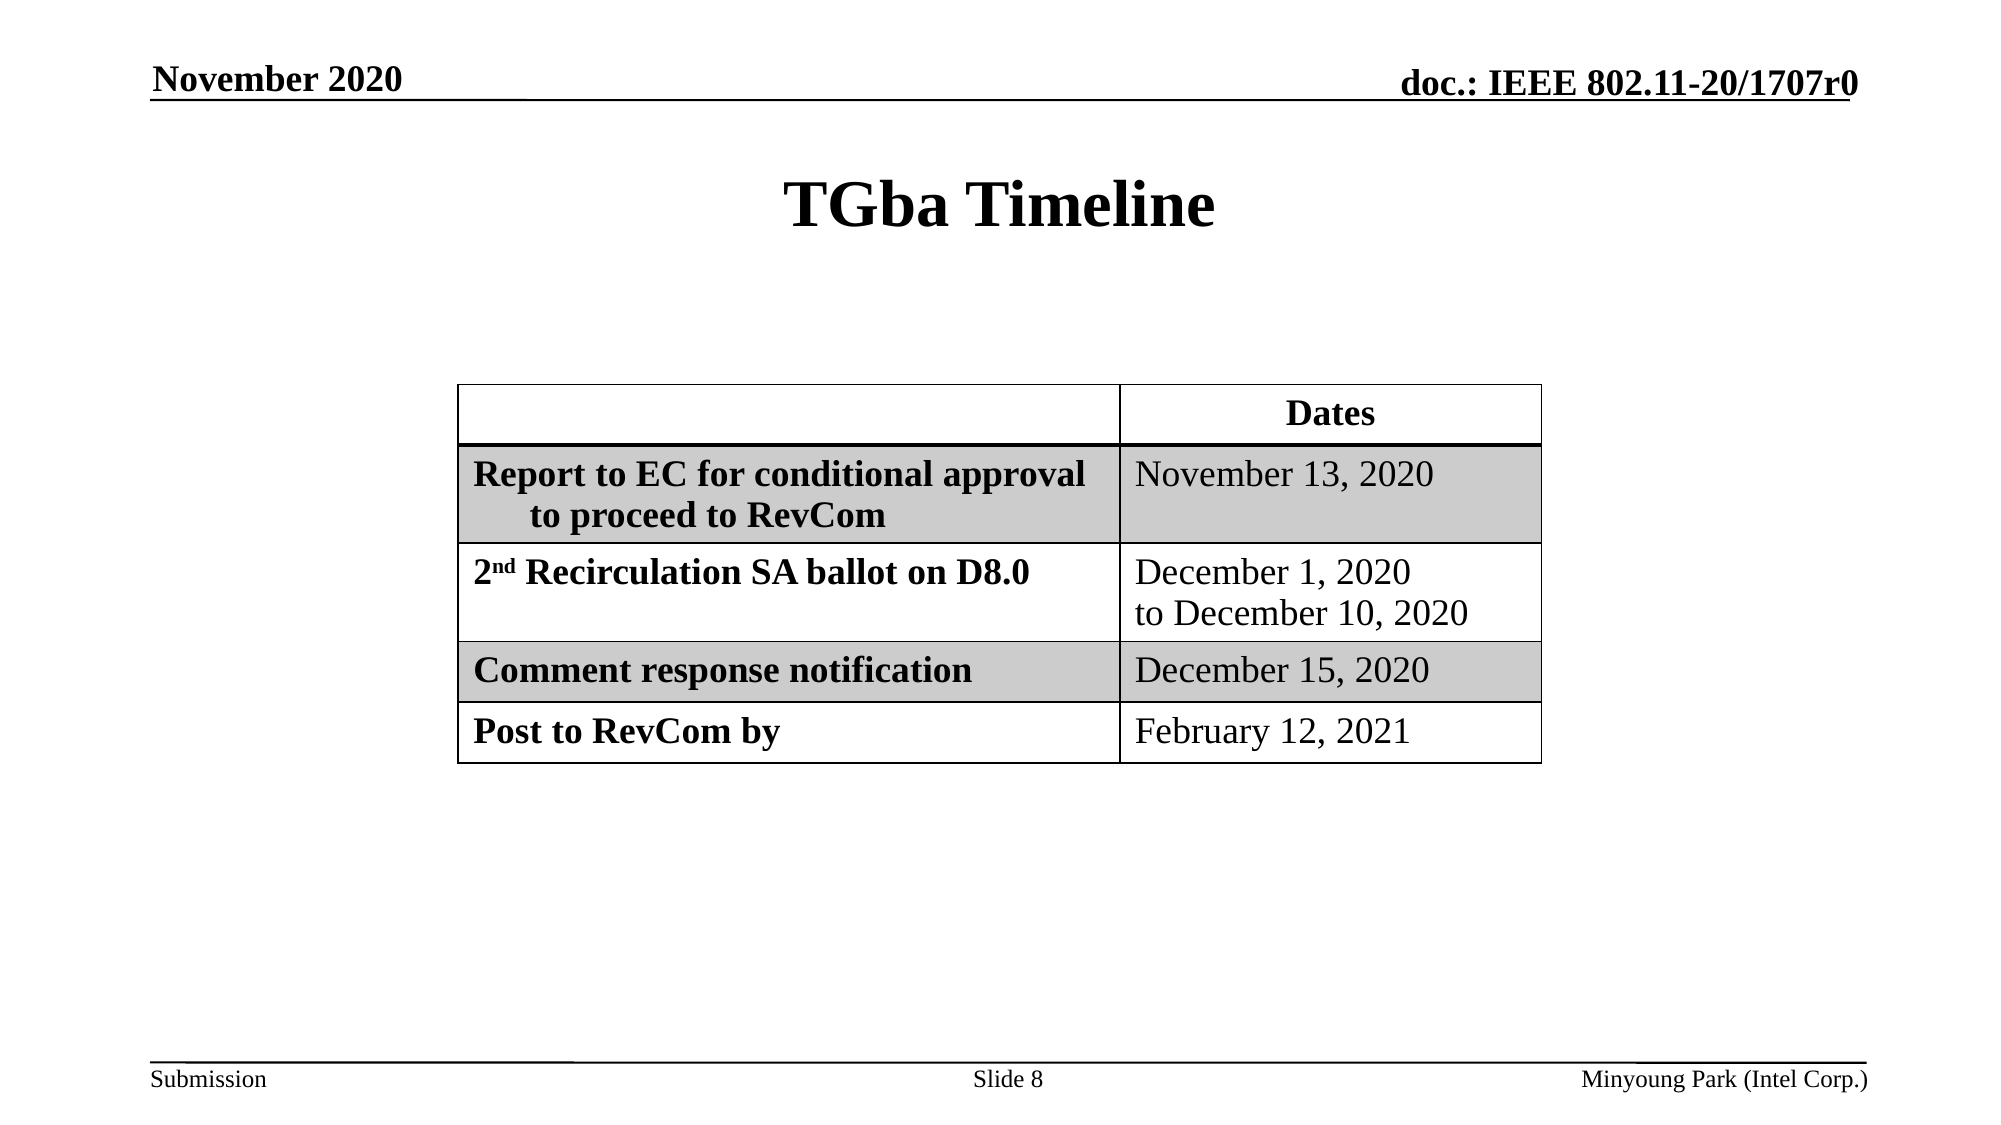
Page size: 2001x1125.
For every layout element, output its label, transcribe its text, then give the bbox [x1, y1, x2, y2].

table_cell Comment response notification [459, 642, 1119, 701]
table_header Dates [1121, 385, 1541, 443]
table_cell February 12, 2021 [1121, 703, 1541, 762]
title TGba Timeline [149, 112, 1850, 288]
table_cell December 15, 2020 [1121, 642, 1541, 701]
table_cell November 13, 2020 [1121, 447, 1541, 542]
table_cell 2nd Recirculation SA ballot on D8.0 [459, 544, 1119, 641]
table_cell Report to EC for conditional approval to proceed to RevCom [459, 447, 1119, 542]
table_cell December 1, 2020 to December 10, 2020 [1121, 544, 1541, 641]
slide_number Slide 8 [950, 1061, 1067, 1123]
table_header [459, 385, 1119, 443]
footer Minyoung Park (Intel Corp.) [1171, 1061, 1869, 1093]
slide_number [152, 54, 563, 100]
table_cell Post to RevCom by [459, 703, 1119, 762]
